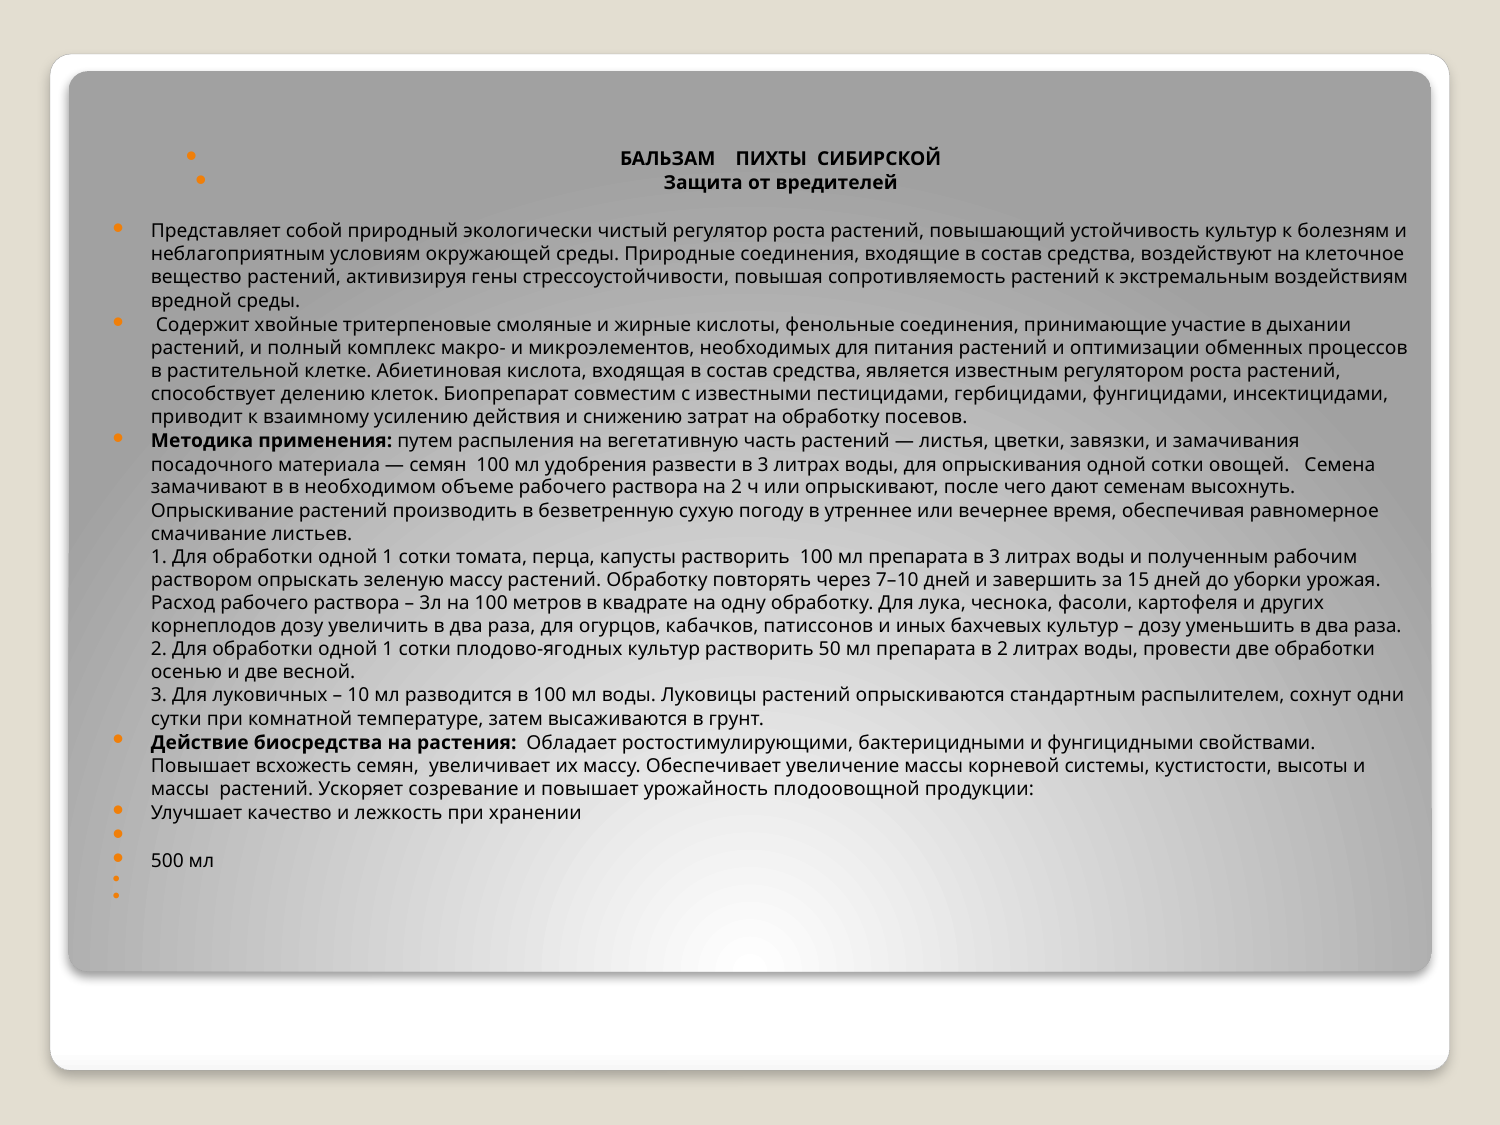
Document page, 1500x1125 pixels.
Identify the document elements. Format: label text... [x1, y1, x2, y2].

list БАЛЬЗАМ ПИХТЫ СИБИРСКОЙ Защита от вредителей Представляет собой природный экологически чистый регулятор роста растений, повышающий устойчивость культур к болезням и неблагоприятным условиям окружающей среды. Природные соединения, входящие в состав средства, воздействуют на клеточное вещество растений, активизируя гены стрессоустойчивости, повышая сопротивляемость растений к экстремальным воздействиям вредной среды. Содержит хвойные тритерпеновые смоляные и жирные кислоты, фенольные соединения, принимающие участие в дыхании растений, и полный комплекс макро- и микроэлементов, необходимых для питания растений и оптимизации обменных процессов в растительной клетке. Абиетиновая кислота, входящая в состав средства, является известным регулятором роста растений, способствует делению клеток. Биопрепарат совместим с известными пестицидами, гербицидами, фунгицидами, инсектицидами, приводит к взаимному усилению действия и снижению затрат на обработку посевов. Методика применения: путем распыления на вегетативную часть растений — листья, цветки, завязки, и замачивания посадочного материала — семян 100 мл удобрения развести в 3 литрах воды, для опрыскивания одной сотки овощей. Семена замачивают в в необходимом объеме рабочего раствора на 2 ч или опрыскивают, после чего дают семенам высохнуть. Опрыскивание растений производить в безветренную сухую погоду в утреннее или вечернее время, обеспечивая равномерное смачивание листьев. 1. Для обработки одной 1 сотки томата, перца, капусты растворить 100 мл препарата в 3 литрах воды и полученным рабочим раствором опрыскать зеленую массу растений. Обработку повторять через 7–10 дней и завершить за 15 дней до уборки урожая. Расход рабочего раствора – 3л на 100 метров в квадрате на одну обработку. Для лука, чеснока, фасоли, картофеля и других корнеплодов дозу увеличить в два раза, для огурцов, кабачков, патиссонов и иных бахчевых культур – дозу уменьшить в два раза. 2. Для обработки одной 1 сотки плодово-ягодных культур растворить 50 мл препарата в 2 литрах воды, провести две обработки осенью и две весной. 3. Для луковичных – 10 мл разводится в 100 мл воды. Луковицы растений опрыскиваются стандартным распылителем, сохнут одни сутки при комнатной температуре, затем высаживаются в грунт. Действие биосредства на растения: Обладает ростостимулирующими, бактерицидными и фунгицидными свойствами. Повышает всхожесть семян, увеличивает их массу. Обеспечивает увеличение массы корневой системы, кустистости, высоты и массы растений. Ускоряет созревание и повышает урожайность плодоовощной продукции: Улучшает качество и лежкость при хранении 500 мл [82, 86, 1425, 926]
